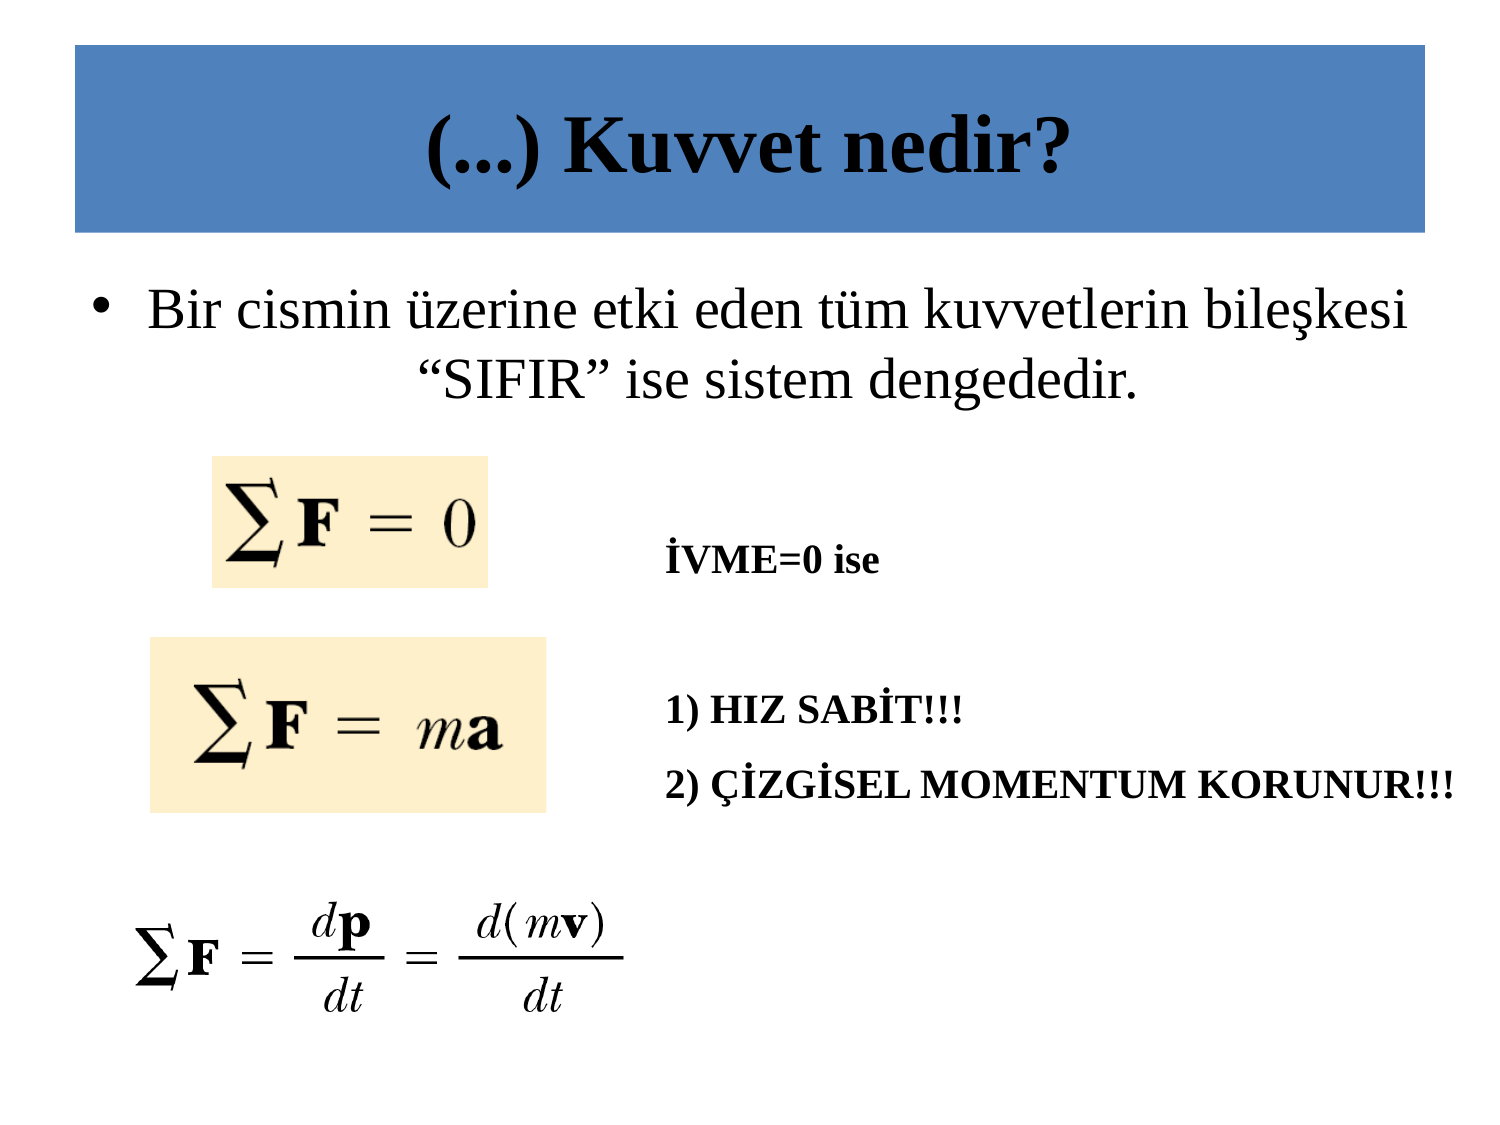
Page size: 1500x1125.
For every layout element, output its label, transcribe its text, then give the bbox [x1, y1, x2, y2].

list Bir cismin üzerine etki eden tüm kuvvetlerin bileşkesi “SIFIR” ise sistem dengededir. [75, 262, 1425, 425]
picture [112, 874, 643, 1051]
title (...) Kuvvet nedir? [75, 45, 1425, 233]
picture [149, 637, 552, 813]
text_box İVME=0 ise 1) HIZ SABİT!!! 2) ÇİZGİSEL MOMENTUM KORUNUR!!! [649, 499, 1475, 815]
picture [212, 456, 488, 588]
